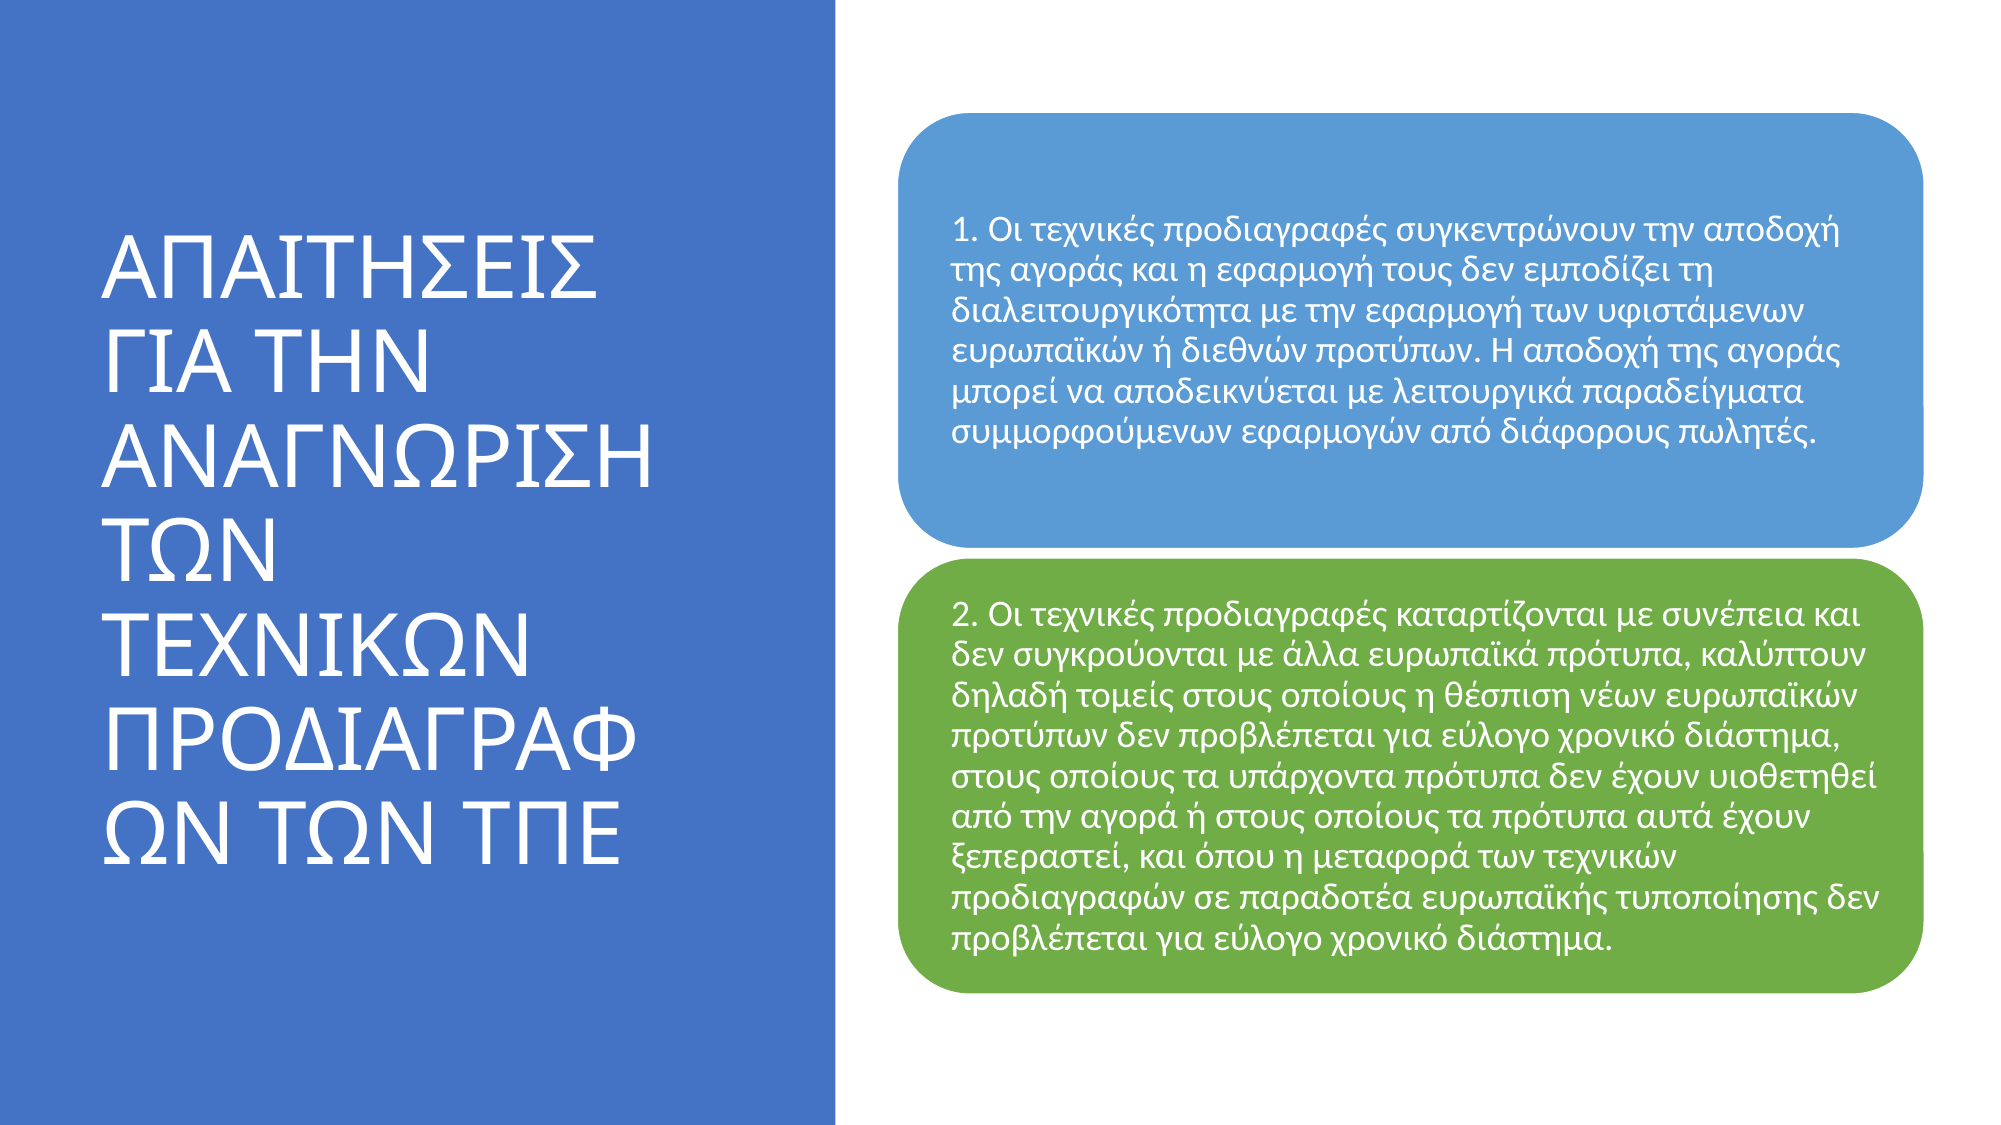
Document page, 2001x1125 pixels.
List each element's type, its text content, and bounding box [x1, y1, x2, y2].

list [897, 101, 1925, 1005]
title ΑΠΑΙΤΗΣΕΙΣ ΓΙΑ ΤΗΝ ΑΝΑΓΝΩΡΙΣΗ ΤΩΝ ΤΕΧΝΙΚΩΝ ΠΡΟΔΙΑΓΡΑΦΩΝ ΤΩΝ ΤΠΕ [86, 101, 711, 1005]
text_box [0, 0, 836, 1125]
